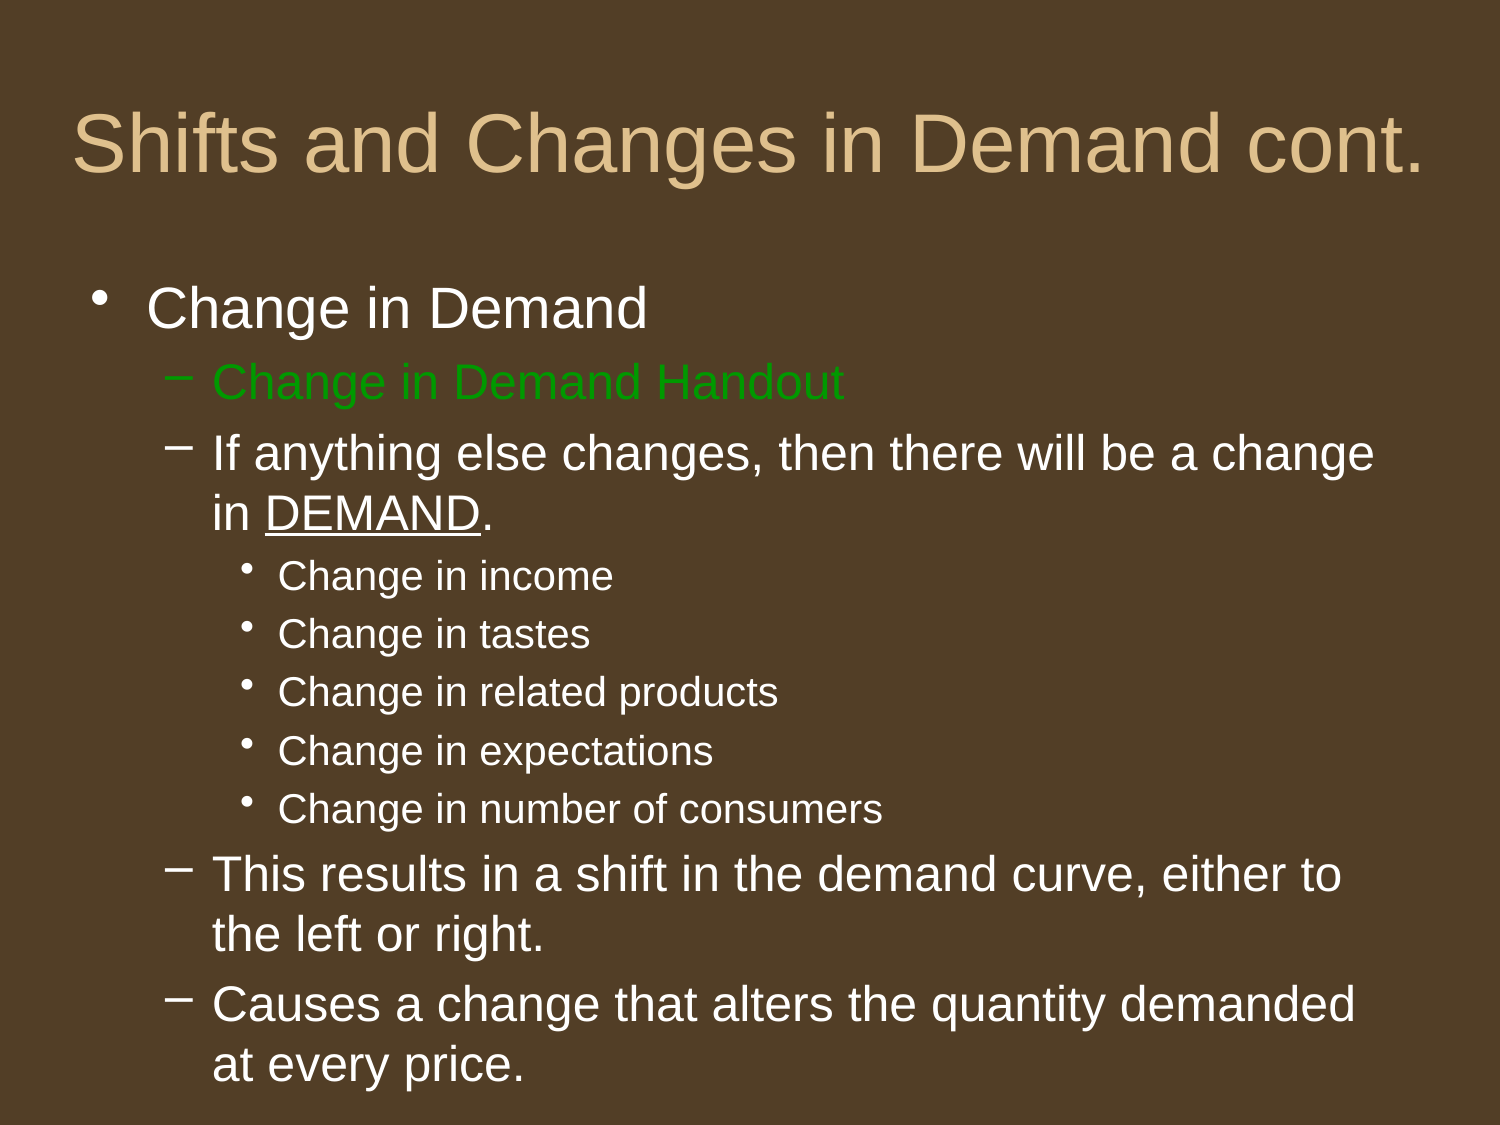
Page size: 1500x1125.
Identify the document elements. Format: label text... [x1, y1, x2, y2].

list Change in Demand Change in Demand Handout If anything else changes, then there will be a change in DEMAND. Change in income Change in tastes Change in related products Change in expectations Change in number of consumers This results in a shift in the demand curve, either to the left or right. Causes a change that alters the quantity demanded at every price. [74, 262, 1426, 1125]
title Shifts and Changes in Demand cont. [37, 44, 1463, 233]
